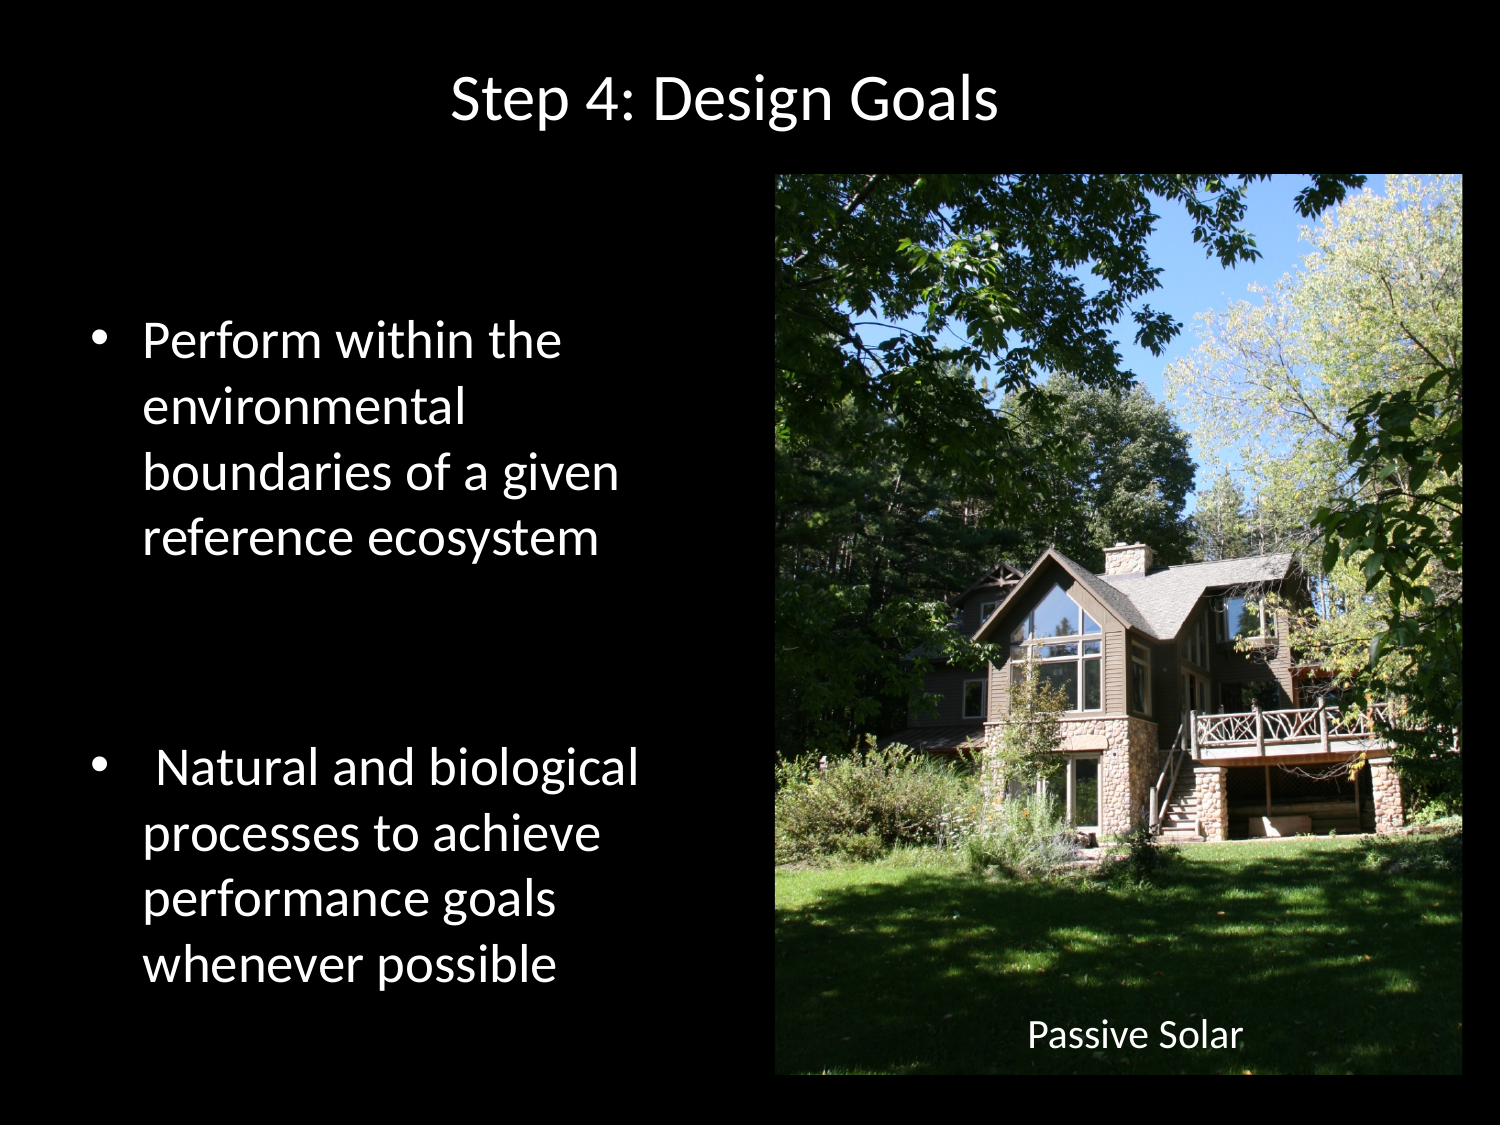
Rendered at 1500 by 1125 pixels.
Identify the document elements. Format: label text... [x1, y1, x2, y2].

title Step 4: Design Goals [50, 0, 1400, 188]
list Perform within the environmental boundaries of a given reference ecosystem Natural and biological processes to achieve performance goals whenever possible [75, 262, 713, 1005]
picture [774, 174, 1463, 1076]
